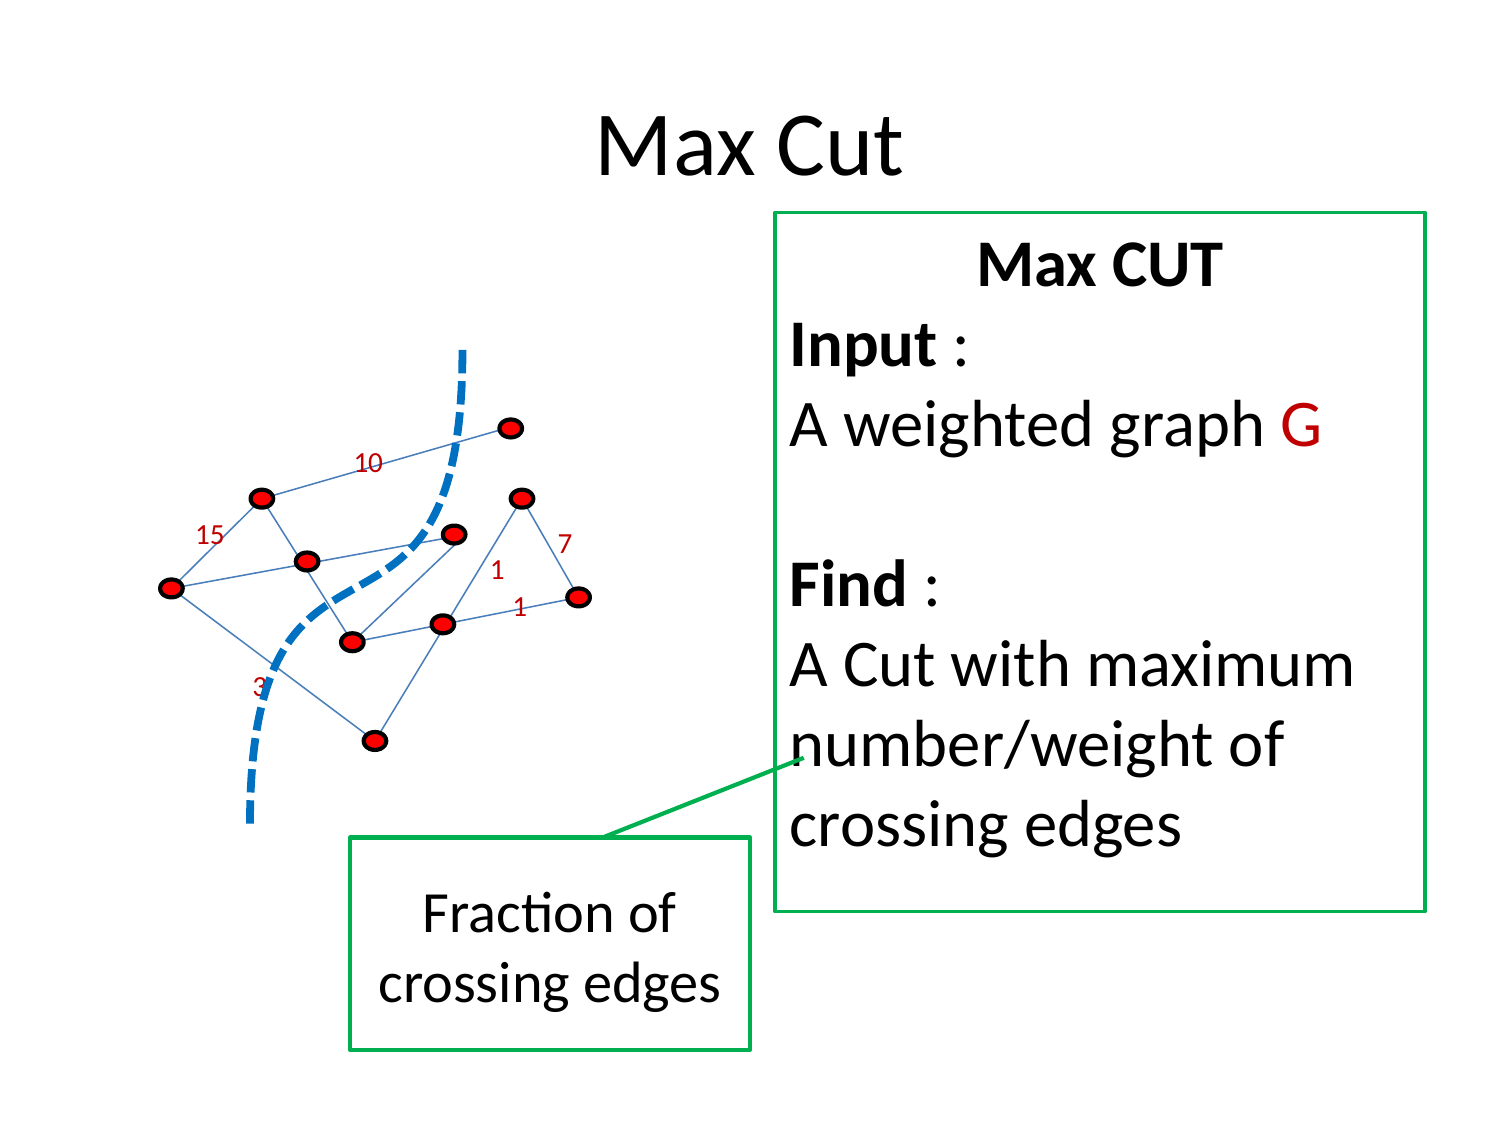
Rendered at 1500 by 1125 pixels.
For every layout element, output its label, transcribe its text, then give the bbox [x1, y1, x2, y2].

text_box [118, 480, 594, 694]
title Max Cut [75, 45, 1425, 233]
text_box Fraction of crossing edges [348, 755, 805, 1052]
text_box [367, 730, 389, 753]
text_box [498, 417, 525, 439]
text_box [171, 702, 376, 742]
text_box Max CUT Input : A weighted graph G Find : A Cut with maximum number/weight of crossing edges [774, 212, 1425, 912]
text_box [261, 426, 511, 479]
